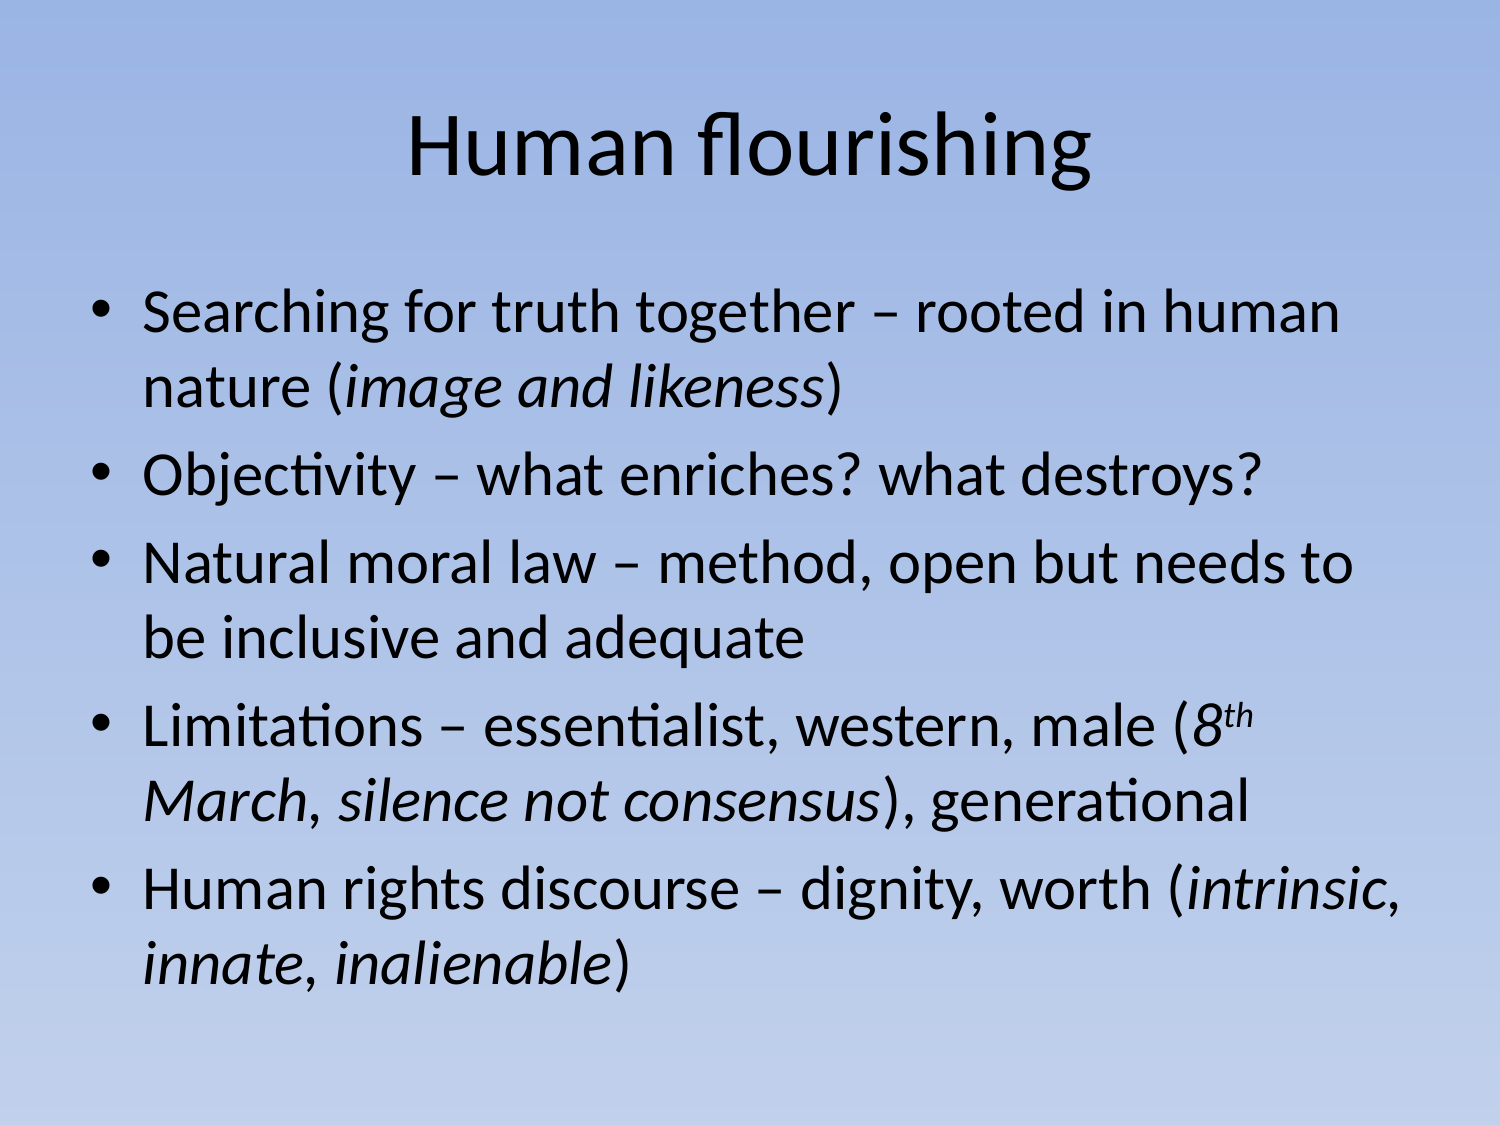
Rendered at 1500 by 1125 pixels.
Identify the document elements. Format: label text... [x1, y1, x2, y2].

list Searching for truth together – rooted in human nature (image and likeness) Objectivity – what enriches? what destroys? Natural moral law – method, open but needs to be inclusive and adequate Limitations – essentialist, western, male (8th March, silence not consensus), generational Human rights discourse – dignity, worth (intrinsic, innate, inalienable) [75, 262, 1425, 1005]
title Human flourishing [75, 45, 1425, 233]
